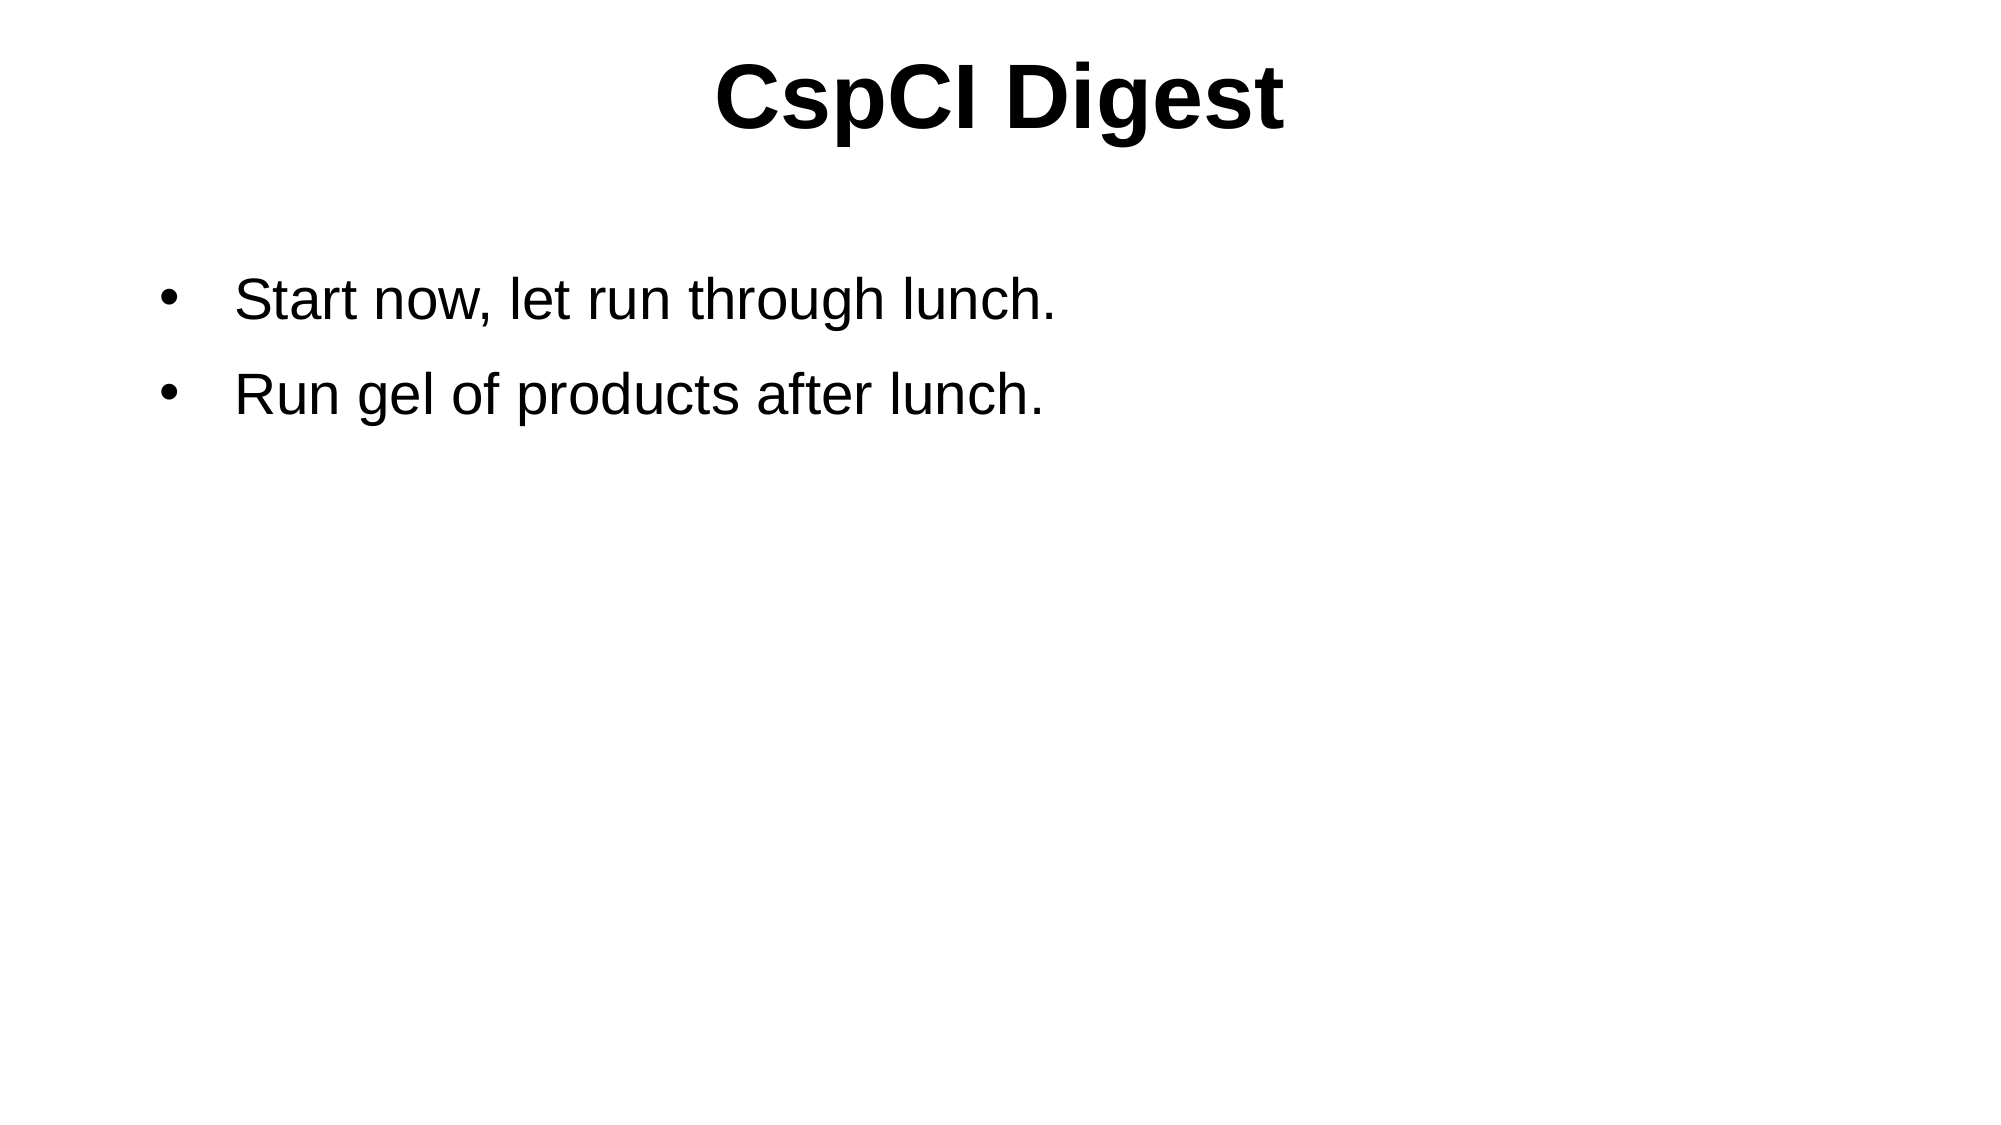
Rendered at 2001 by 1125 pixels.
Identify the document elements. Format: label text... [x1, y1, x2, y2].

title CspCI Digest [249, 36, 1750, 156]
text_box Start now, let run through lunch. Run gel of products after lunch. [144, 253, 1850, 434]
